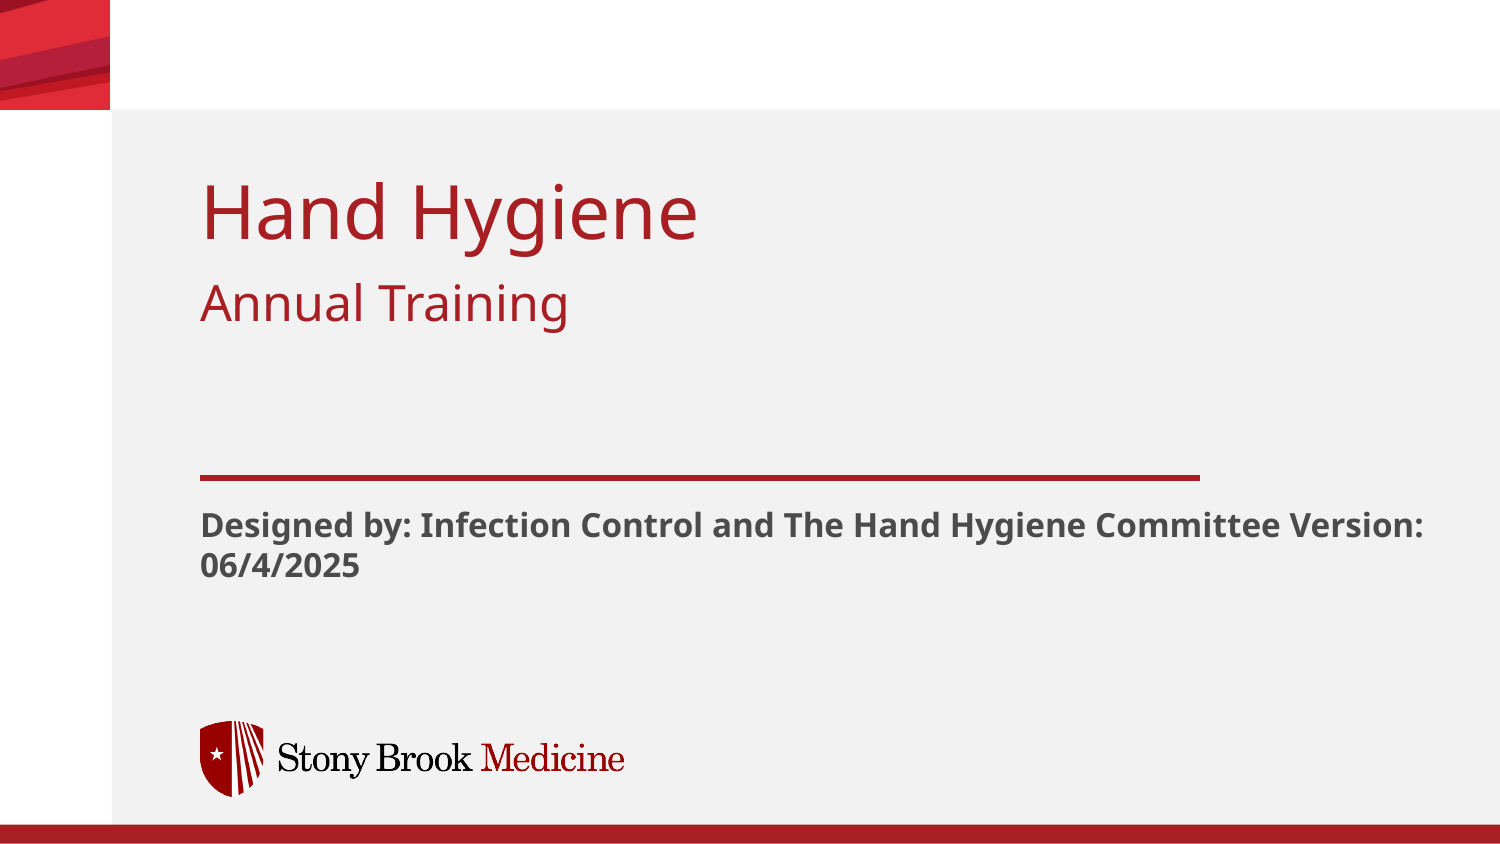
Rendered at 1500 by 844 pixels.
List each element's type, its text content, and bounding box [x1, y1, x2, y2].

picture [200, 721, 624, 797]
list Designed by: Infection Control and The Hand Hygiene Committee Version: 06/4/2025 [200, 503, 1463, 710]
picture [0, 0, 110, 110]
list Hand Hygiene Annual Training [200, 177, 1163, 480]
